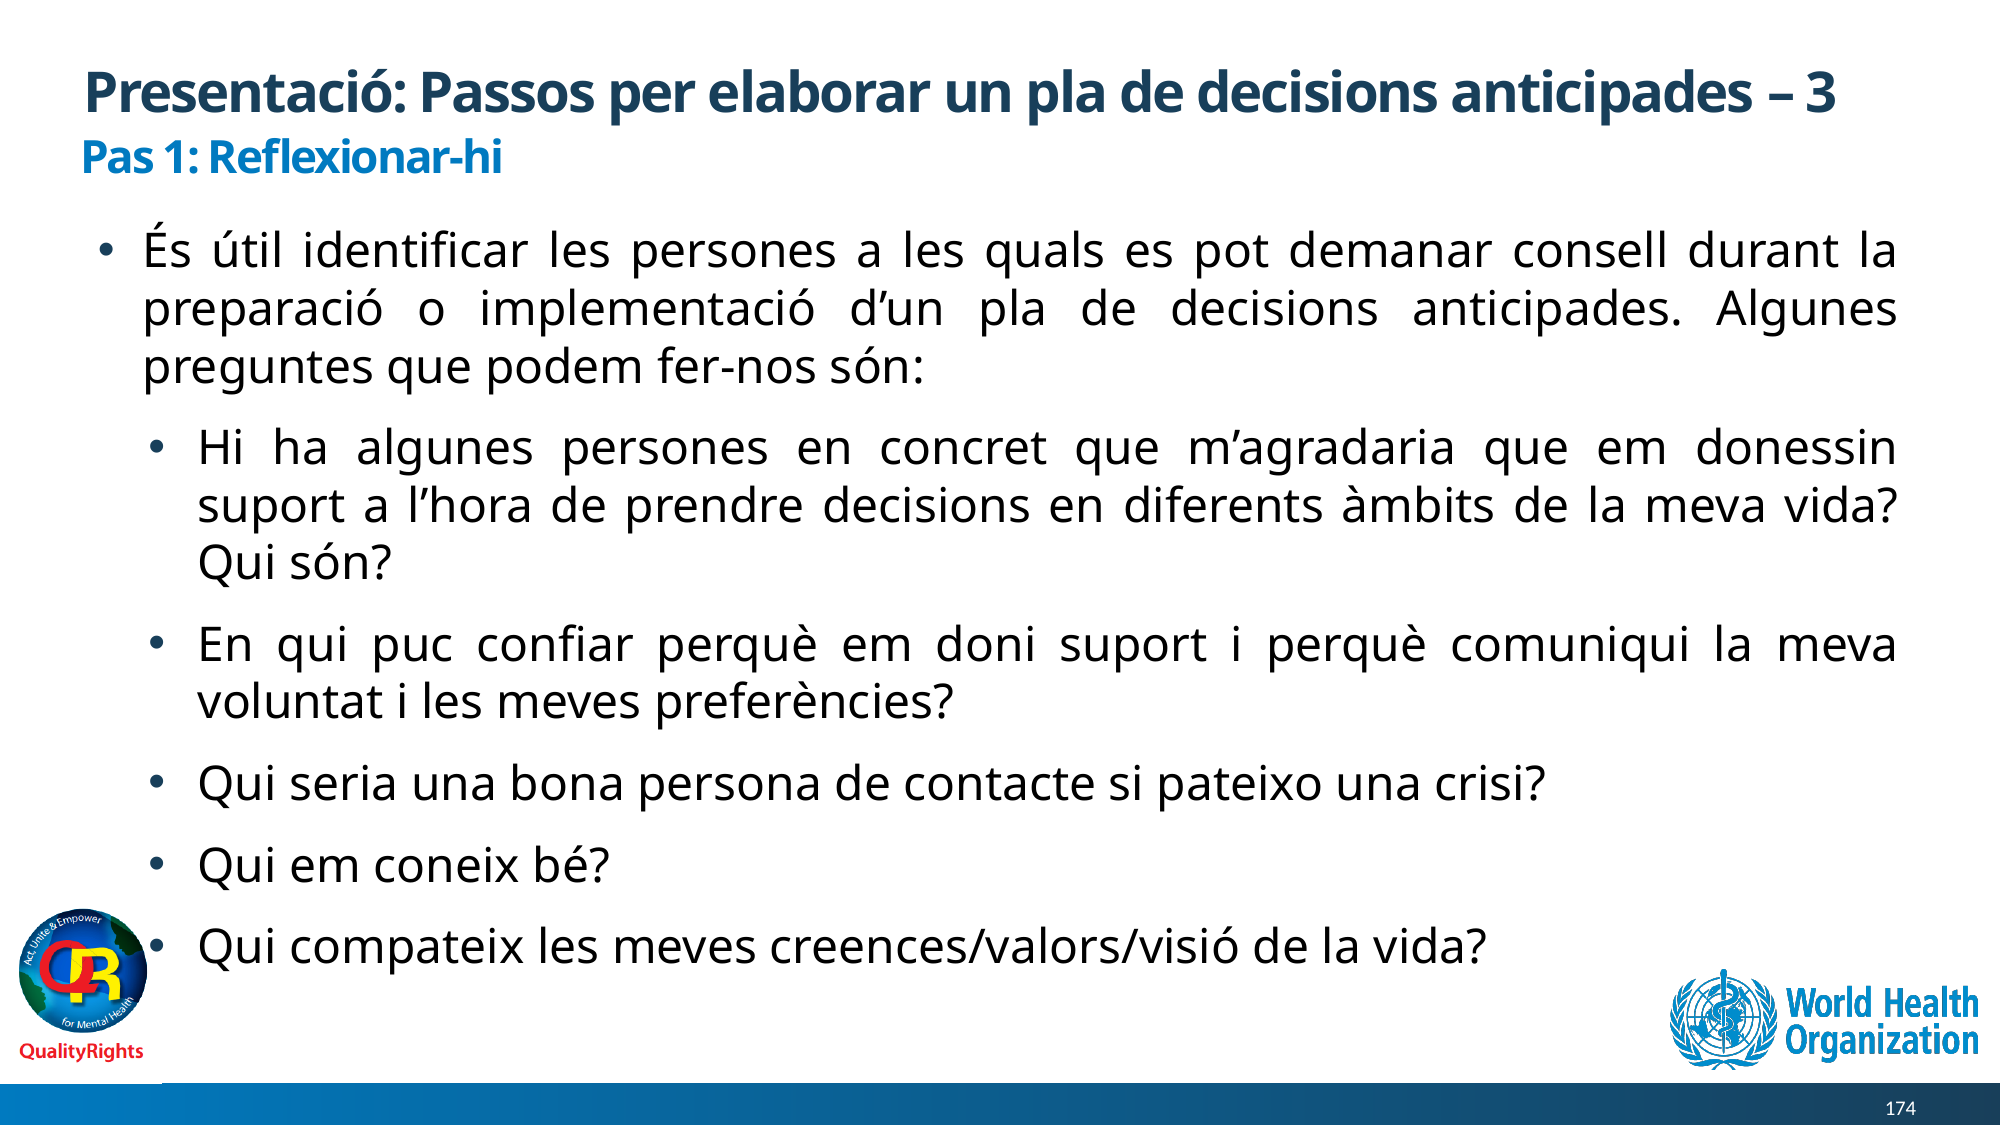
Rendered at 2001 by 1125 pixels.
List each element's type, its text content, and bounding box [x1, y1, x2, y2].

picture [1742, 1019, 1751, 1034]
picture [1704, 1019, 1711, 1031]
picture [1747, 1019, 1758, 1041]
picture [1701, 1042, 1722, 1054]
picture [1706, 1038, 1722, 1046]
picture [1716, 1064, 1731, 1070]
picture [1732, 969, 1978, 1070]
picture [1711, 995, 1721, 1004]
picture [1958, 1000, 1962, 1012]
picture [1689, 993, 1706, 1016]
list És útil identificar les persones a les quals es pot demanar consell durant la preparació o implementació d’un pla de decisions anticipades. Algunes preguntes que podem fer-nos són: Hi ha algunes persones en concret que m’agradaria que em donessin suport a l’hora de prendre decisions en diferents àmbits de la meva vida? Qui són? En qui puc confiar perquè em doni suport i perquè comuniqui la meva voluntat i les meves preferències? Qui seria una bona persona de contacte si pateixo una crisi? Qui em coneix bé? Qui compateix les meves creences/valors/visió de la vida? [83, 212, 1917, 986]
picture [1698, 1047, 1750, 1060]
picture [1701, 986, 1711, 992]
picture [1860, 1000, 1865, 1012]
picture [0, 891, 162, 1084]
picture [1750, 986, 1762, 1003]
picture [1692, 1031, 1700, 1042]
picture [1725, 1042, 1747, 1054]
picture [1711, 1031, 1722, 1038]
picture [1747, 992, 1758, 1016]
list Pas 1: Reflexionar-hi [80, 124, 1914, 184]
picture [1670, 1030, 1715, 1070]
picture [1738, 1019, 1744, 1030]
title Presentació: Passos per elaborar un pla de decisions anticipades – 3 [69, 47, 1954, 118]
picture [1758, 1004, 1765, 1035]
picture [1744, 1003, 1751, 1016]
picture [1670, 986, 1680, 1010]
picture [1704, 1004, 1712, 1015]
picture [1683, 986, 1698, 1047]
